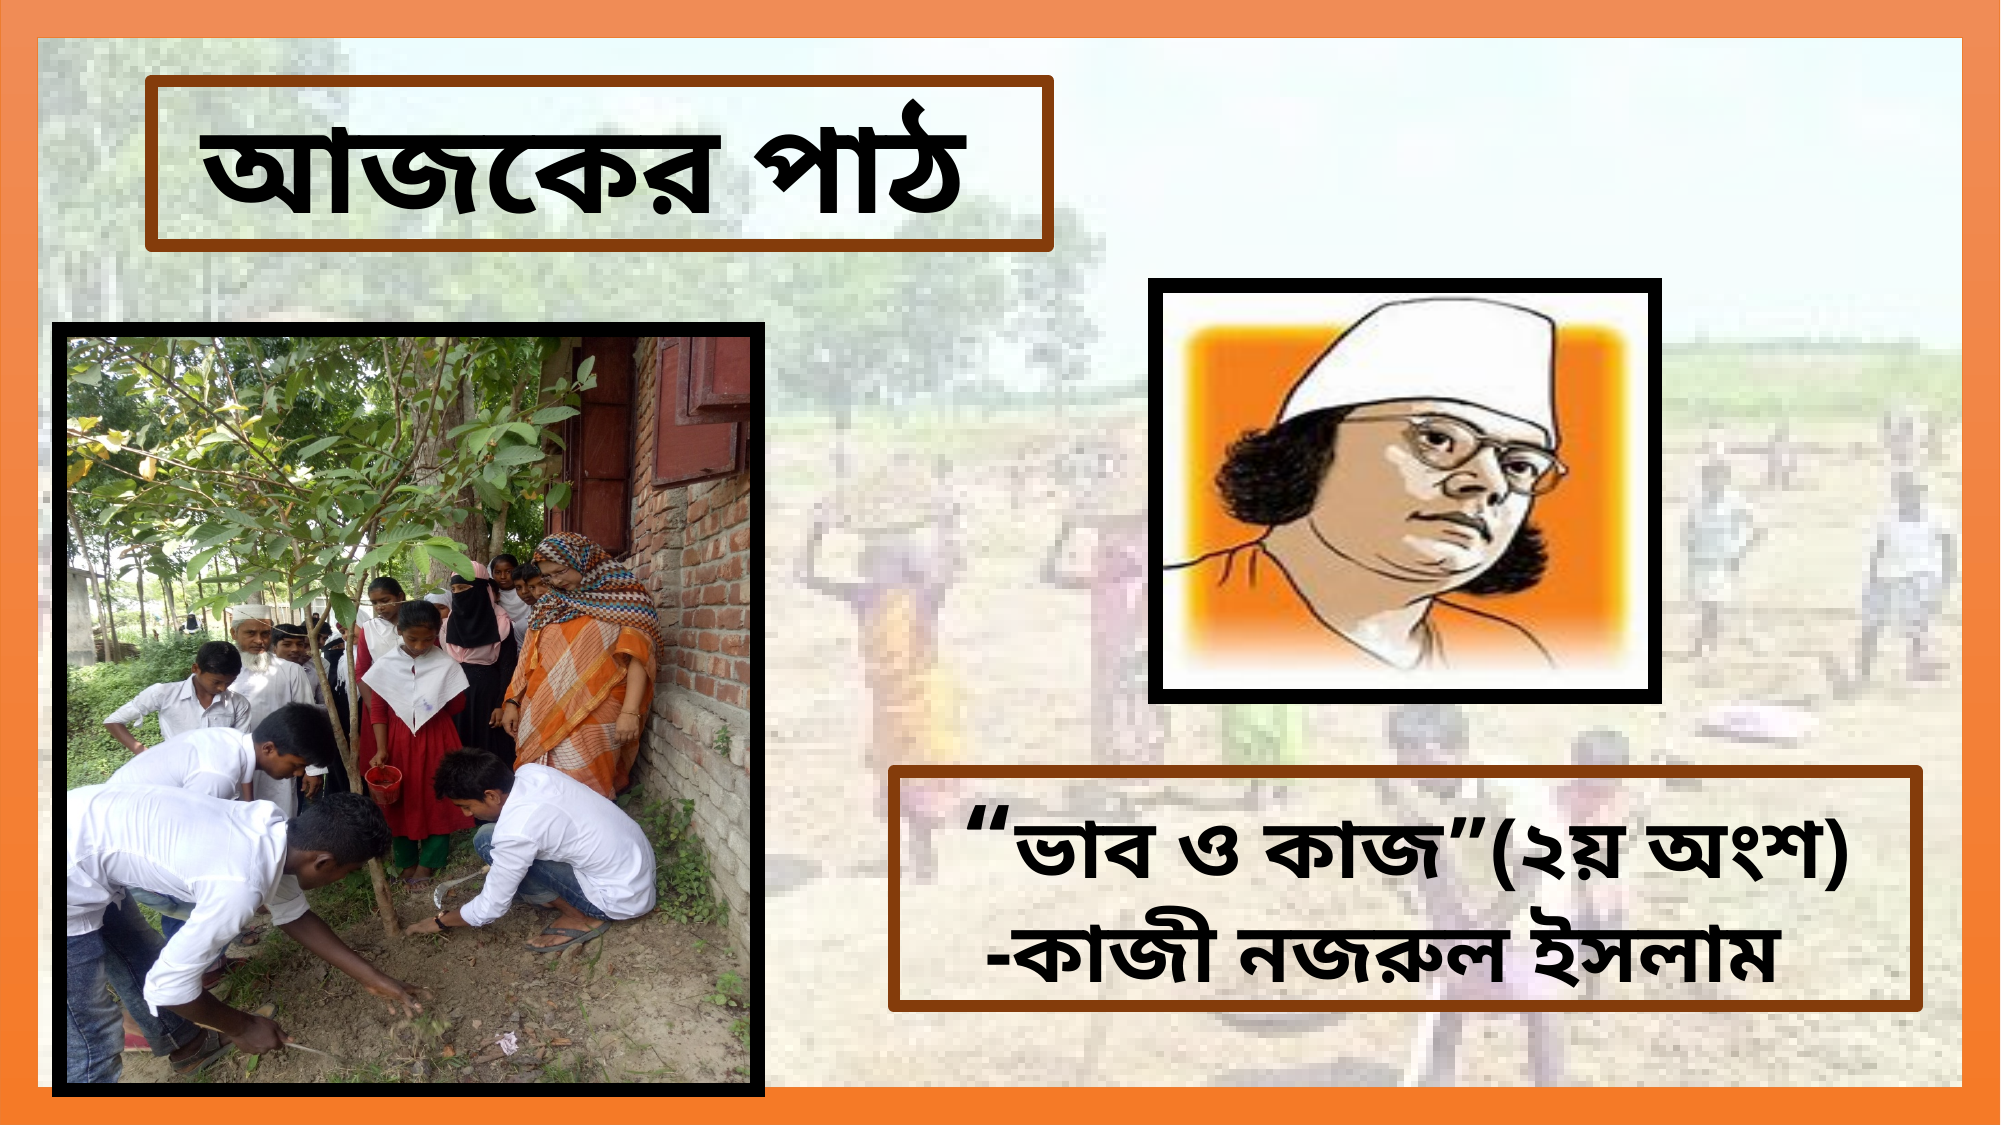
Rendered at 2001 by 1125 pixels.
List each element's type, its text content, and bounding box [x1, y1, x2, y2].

picture [1162, 292, 1648, 689]
picture [66, 336, 750, 1083]
text_box “ভাব ও কাজ”(২য় অংশ) -কাজী নজরুল ইসলাম [893, 771, 1917, 1007]
text_box আজকের পাঠ [151, 80, 1048, 246]
